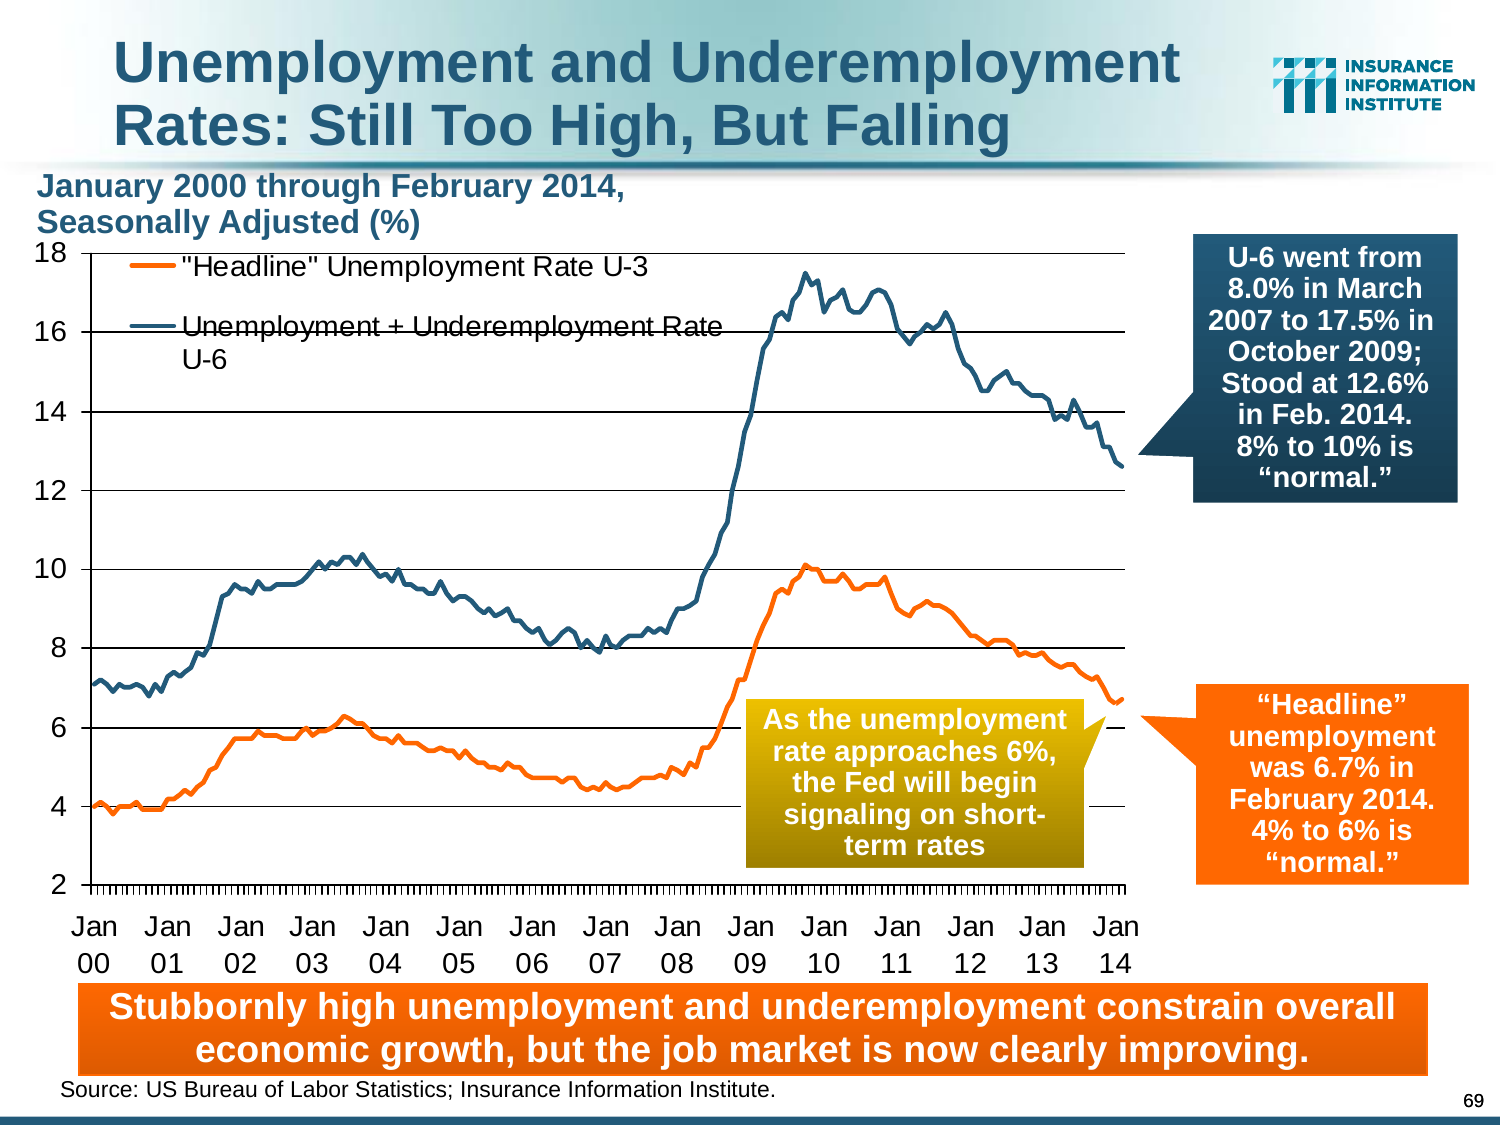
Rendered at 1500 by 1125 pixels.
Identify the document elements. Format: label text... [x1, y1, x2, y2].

text_box “Headline” unemployment was 6.7% in February 2014. 4% to 6% is “normal.” [1168, 681, 1472, 887]
title Unemployment and Underemployment Rates: Still Too High, But Falling [106, 26, 1234, 165]
text_box U-6 went from 8.0% in March 2007 to 17.5% in October 2009; Stood at 12.6% in Feb. 2014. 8% to 10% is “normal.” [1168, 231, 1460, 505]
text_box Source: US Bureau of Labor Statistics; Insurance Information Institute. [0, 1079, 1242, 1125]
picture [0, 0, 1500, 189]
text_box Stubbornly high unemployment and underemployment constrain overall economic growth, but the job market is now clearly improving. [78, 984, 1428, 1076]
text_box January 2000 through February 2014, Seasonally Adjusted (%) [36, 168, 679, 219]
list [0, 221, 1163, 996]
slide_number 69 [1410, 1091, 1485, 1112]
